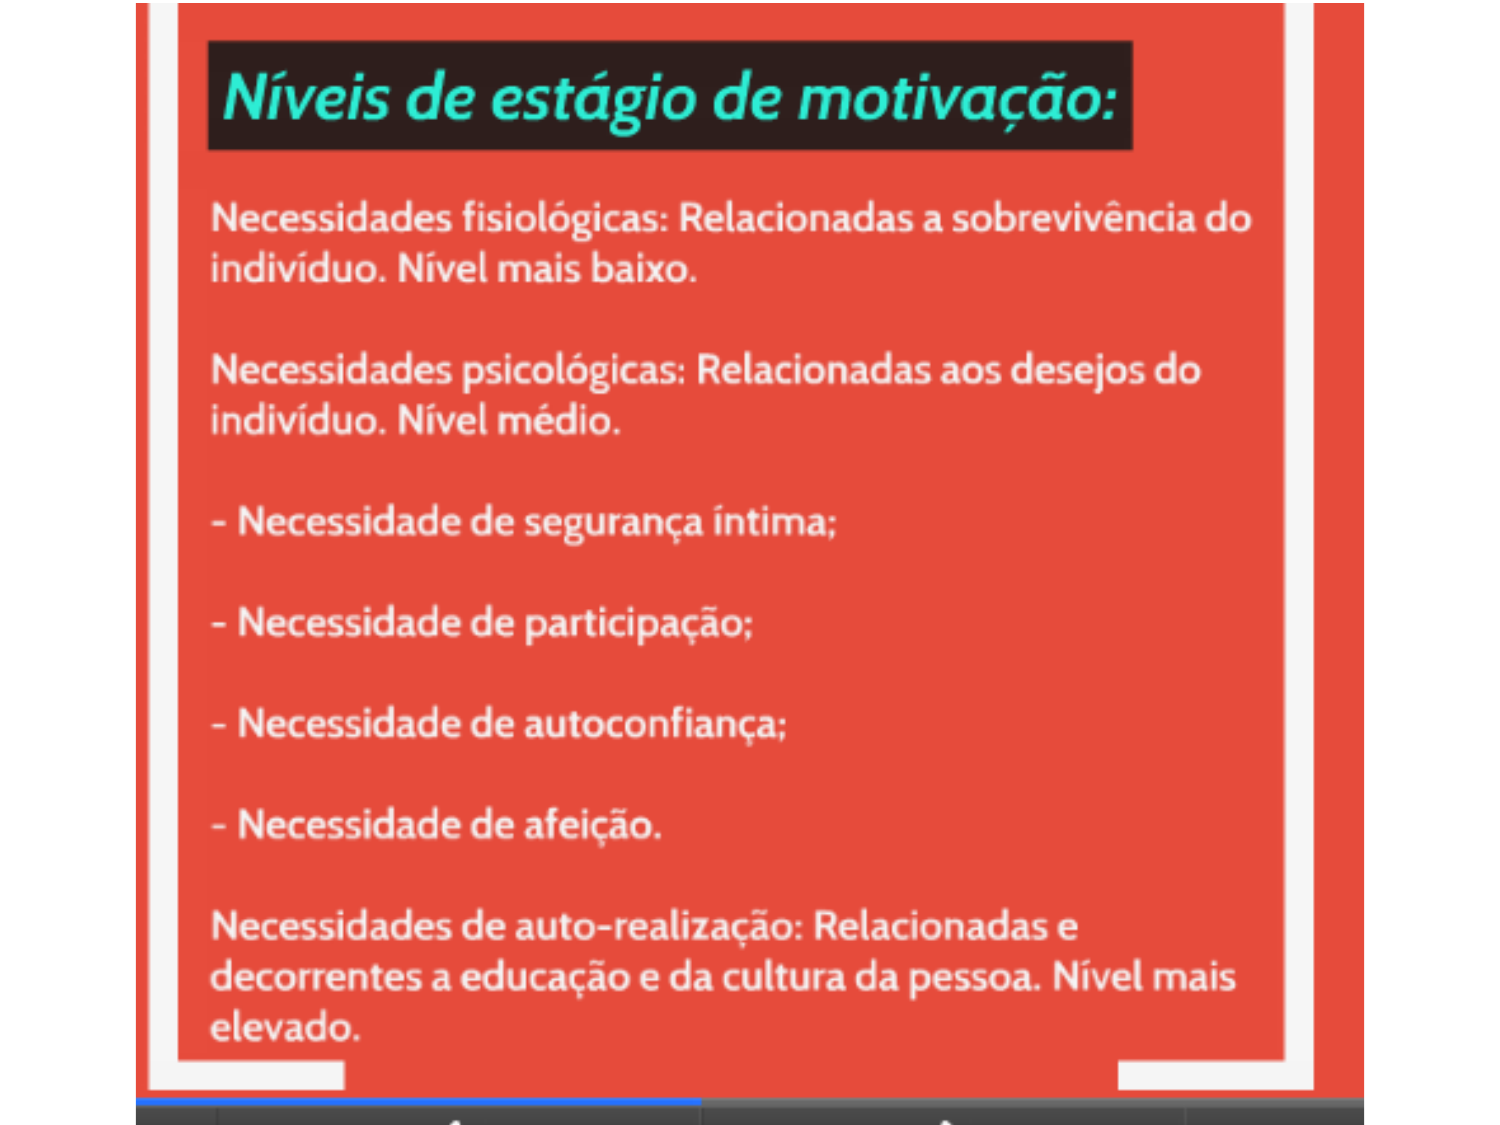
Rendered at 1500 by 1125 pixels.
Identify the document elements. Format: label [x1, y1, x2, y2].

picture [135, 3, 1365, 1125]
